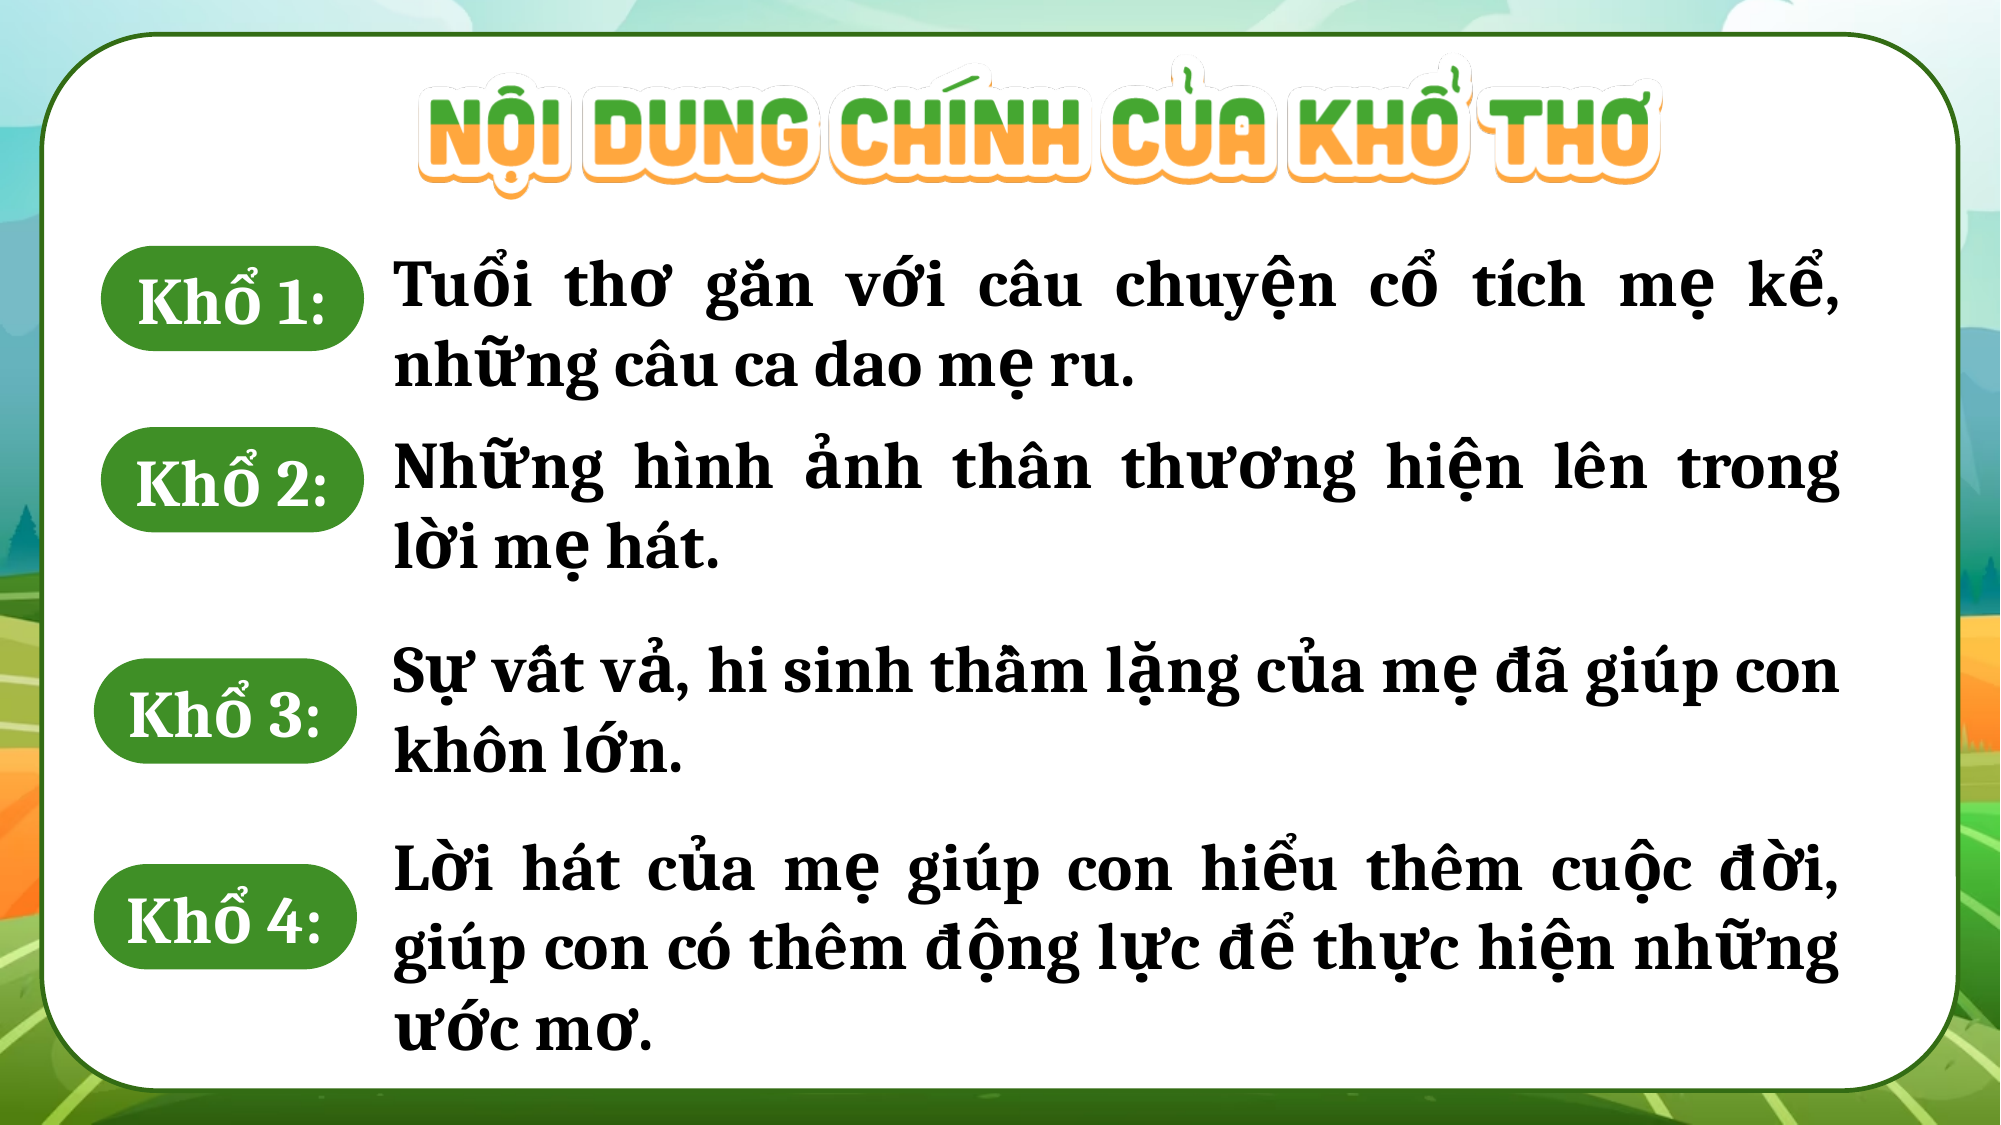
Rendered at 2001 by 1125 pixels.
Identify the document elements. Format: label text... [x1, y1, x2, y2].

text_box Khổ 1: [99, 244, 366, 353]
text_box Khổ 4: [92, 863, 359, 971]
picture [0, 0, 2000, 1125]
text_box Tuổi thơ gắn với câu chuyện cổ tích mẹ kể, những câu ca dao mẹ ru. [378, 232, 1856, 408]
text_box Khổ 2: [99, 426, 366, 534]
text_box Những hình ảnh thân thương hiện lên trong lời mẹ hát. [378, 414, 1856, 589]
text_box Khổ 3: [92, 657, 359, 765]
text_box Sự vất vả, hi sinh thầm lặng của mẹ đã giúp con khôn lớn. [378, 618, 1856, 793]
text_box Lời hát của mẹ giúp con hiểu thêm cuộc đời, giúp con có thêm động lực để thực hiện những ước mơ. [378, 816, 1856, 1071]
